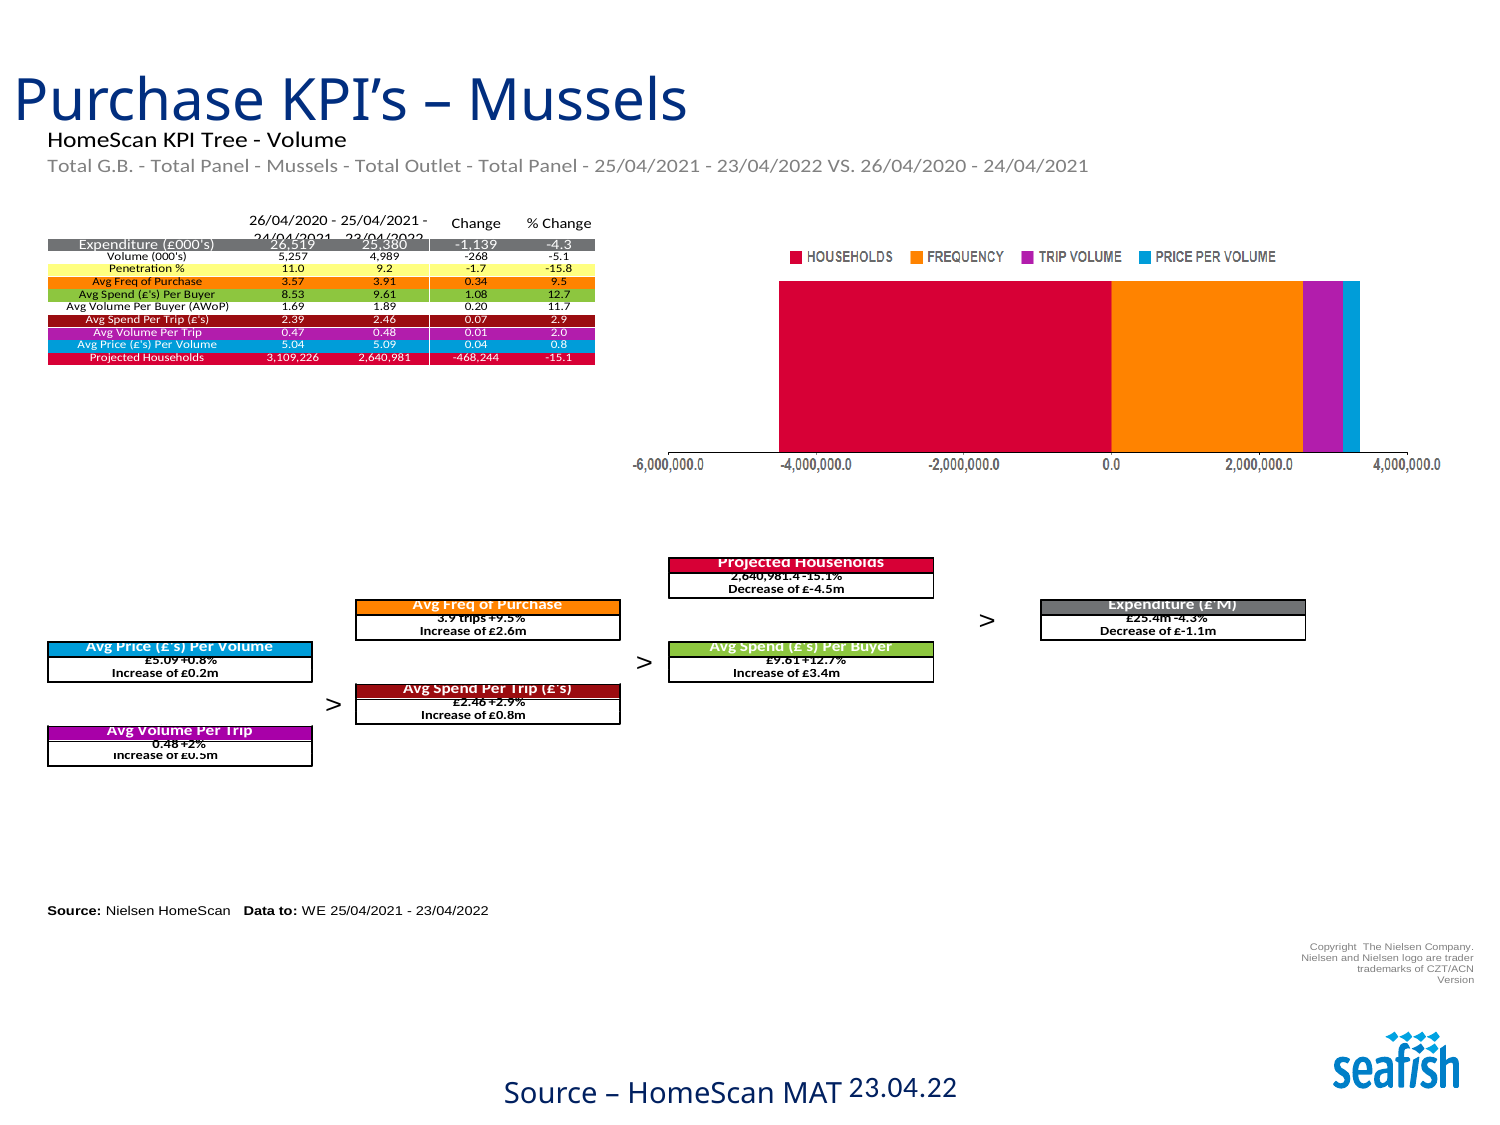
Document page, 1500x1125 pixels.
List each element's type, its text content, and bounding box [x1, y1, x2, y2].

picture [842, 1072, 1001, 1114]
picture [17, 104, 1500, 1012]
text_box Purchase KPI’s – Mussels [0, 54, 1417, 184]
text_box Source – HomeScan MAT [0, 1067, 857, 1117]
